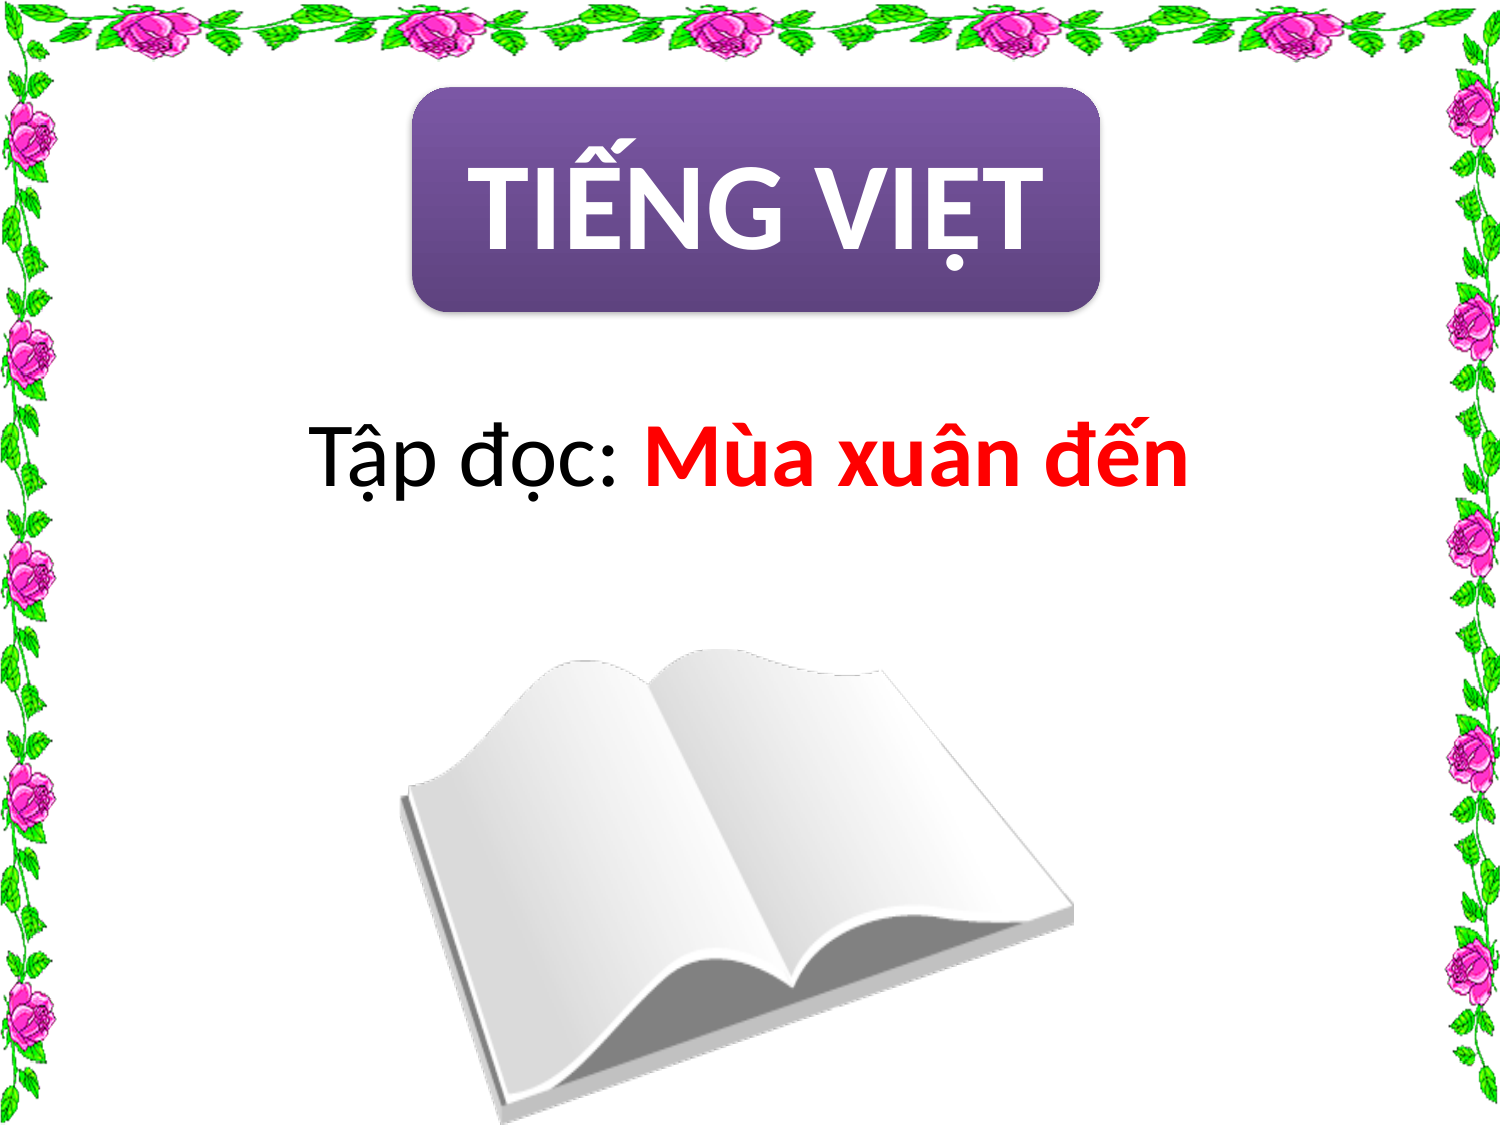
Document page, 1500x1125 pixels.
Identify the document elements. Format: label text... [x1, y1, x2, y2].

text_box Tập đọc: Mùa xuân đến [187, 387, 1313, 513]
picture [0, 0, 1500, 1125]
text_box TIẾNG VIỆT [412, 87, 1100, 313]
